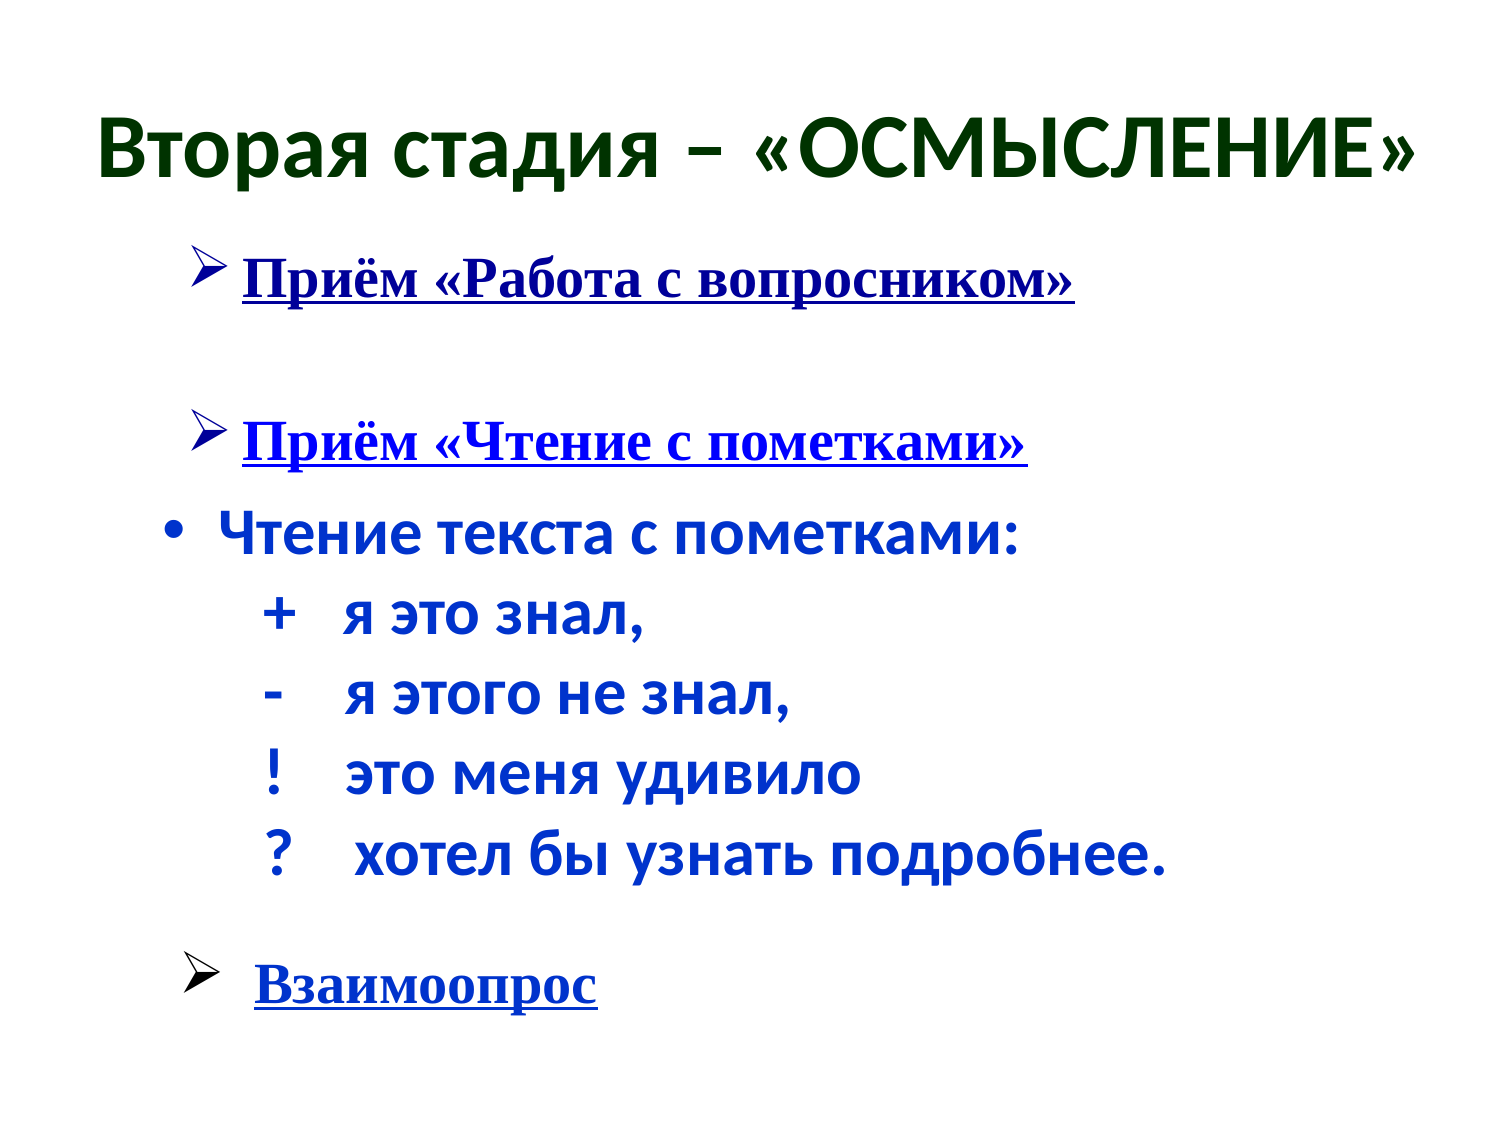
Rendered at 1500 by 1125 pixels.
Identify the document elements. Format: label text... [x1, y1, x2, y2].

list Приём «Работа с вопросником» Приём «Чтение с пометками» [171, 231, 1226, 480]
text_box Чтение текста с пометками: + я это знал, - я этого не знал, ! это меня удивило ? хотел бы узнать подробнее. [147, 480, 1374, 917]
title Вторая стадия – «ОСМЫСЛЕНИЕ» [23, 46, 1500, 235]
text_box Взаимоопрос [163, 937, 1204, 1023]
